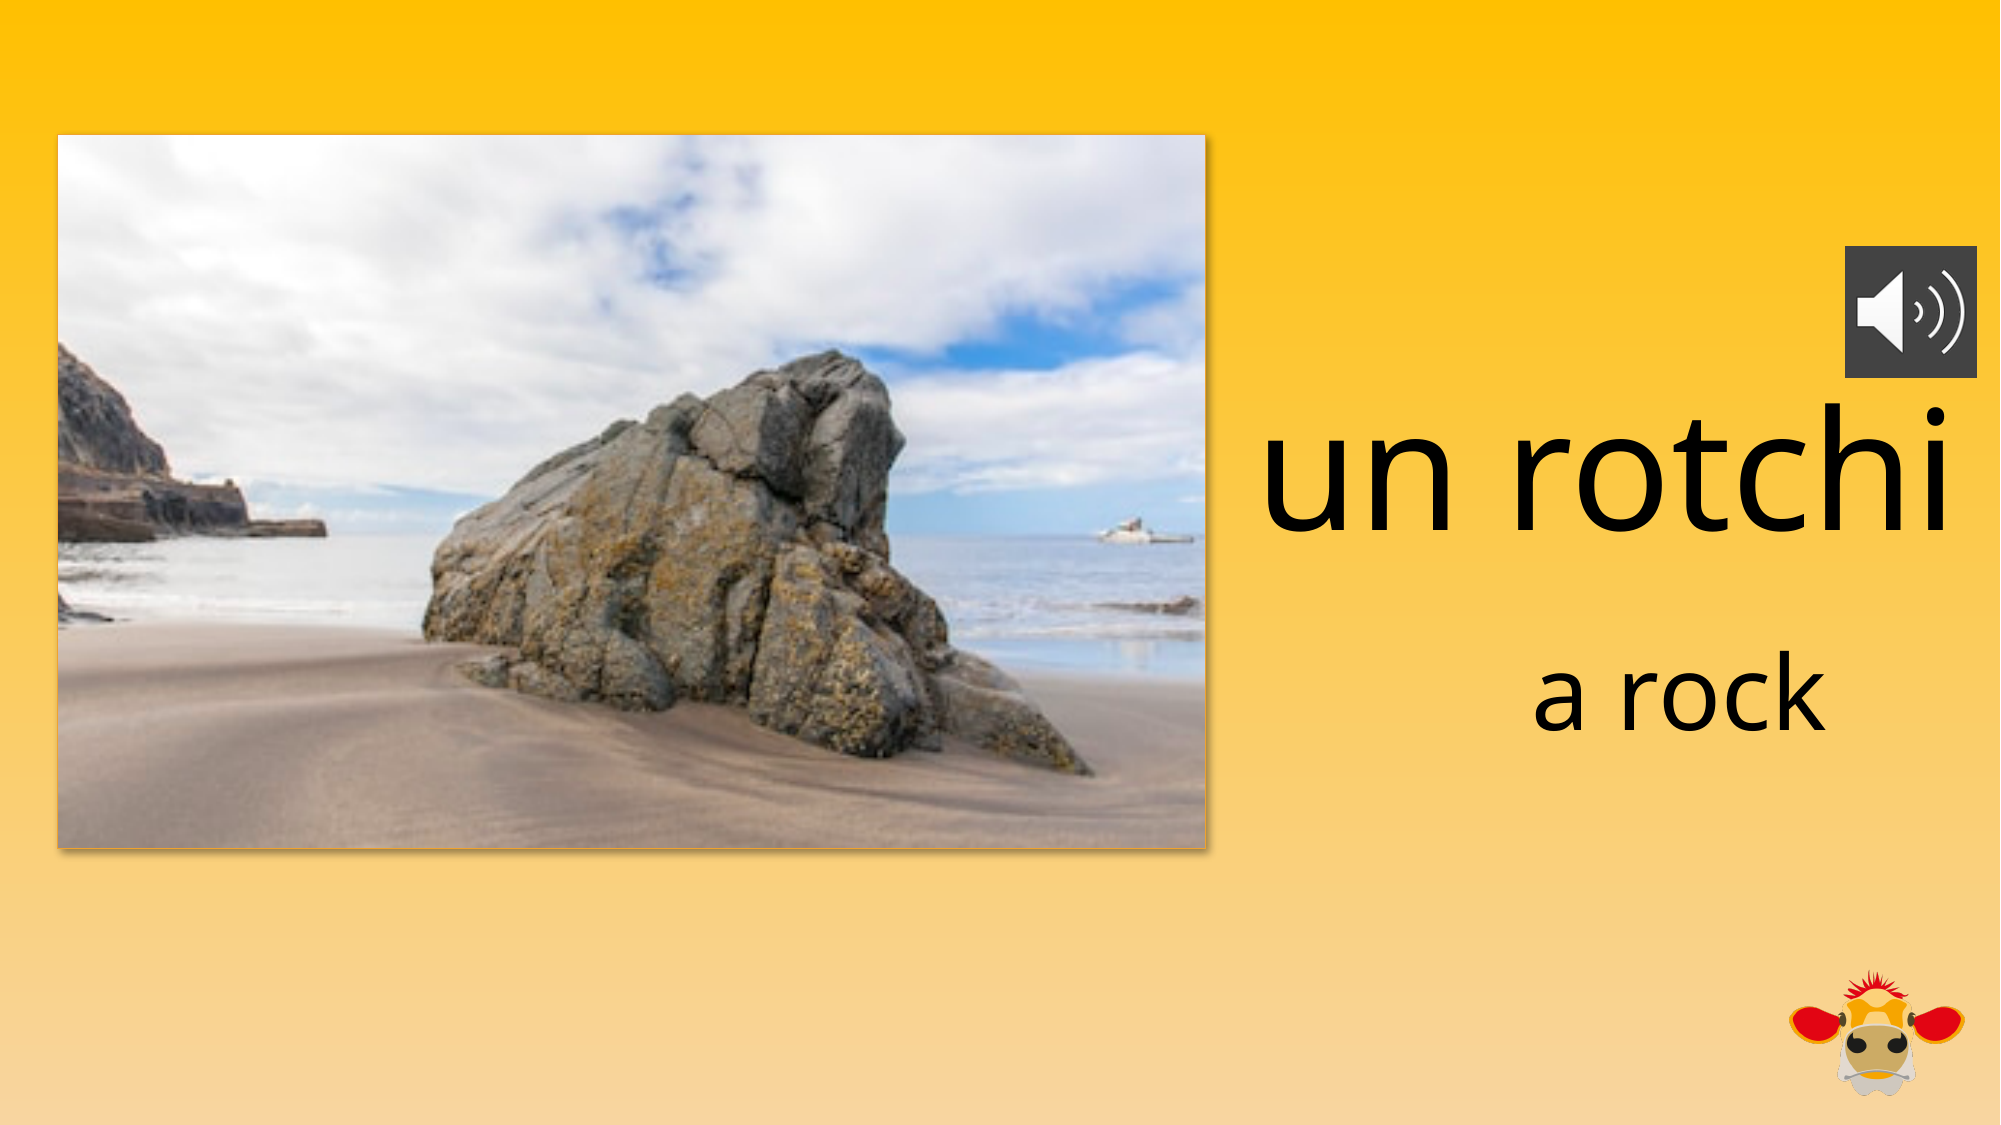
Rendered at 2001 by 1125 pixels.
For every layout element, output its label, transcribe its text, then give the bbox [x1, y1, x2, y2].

text_box un rotchi [1241, 378, 2000, 605]
picture [1844, 245, 1978, 379]
picture [57, 134, 1206, 849]
text_box a rock [1516, 632, 1978, 800]
picture [1754, 941, 2000, 1125]
